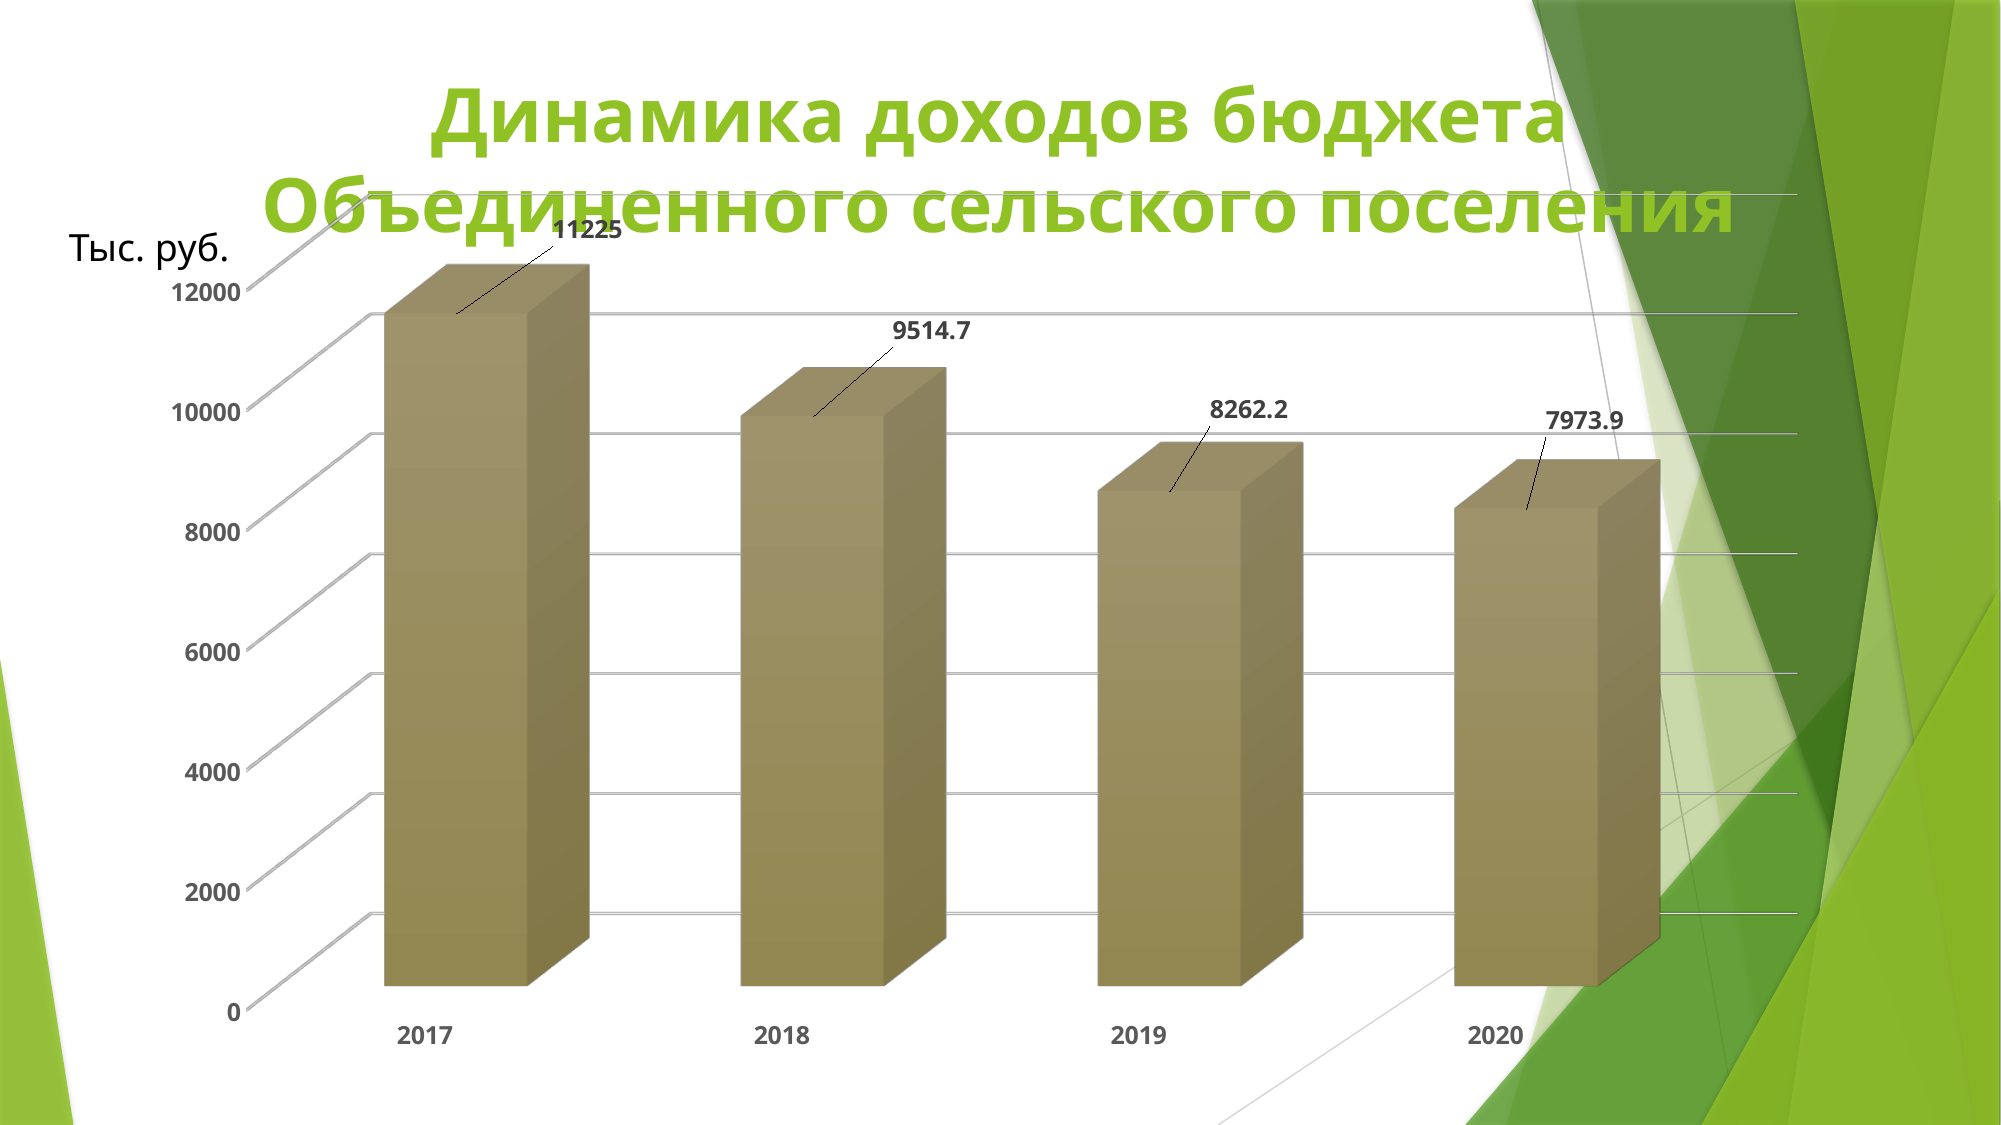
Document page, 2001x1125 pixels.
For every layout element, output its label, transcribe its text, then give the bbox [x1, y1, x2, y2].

title Динамика доходов бюджета Объединенного сельского поселения [137, 59, 1863, 138]
text_box Тыс. руб. [54, 216, 101, 277]
chart [106, 176, 1864, 1071]
